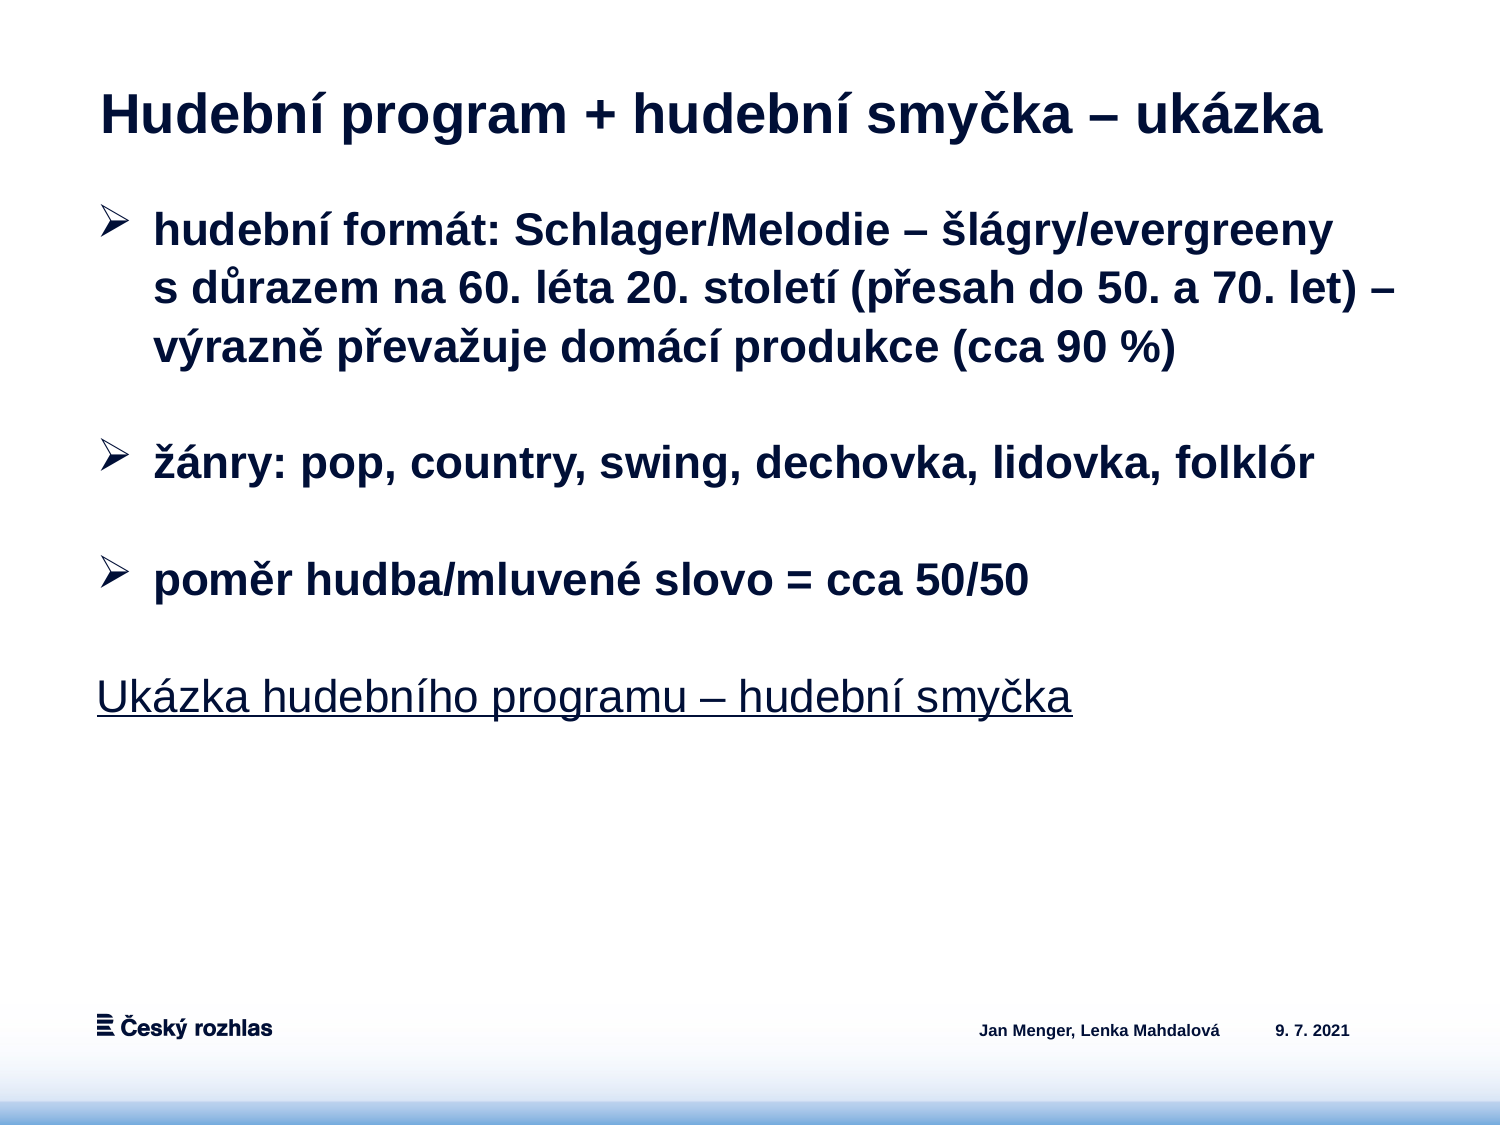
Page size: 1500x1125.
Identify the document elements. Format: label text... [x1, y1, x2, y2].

footer Jan Menger, Lenka Mahdalová [611, 1015, 1221, 1040]
title Hudební program + hudební smyčka – ukázka [100, 78, 1424, 149]
list hudební formát: Schlager/Melodie – šlágry/evergreeny s důrazem na 60. léta 20. století (přesah do 50. a 70. let) – výrazně převažuje domácí produkce (cca 90 %) žánry: pop, country, swing, dechovka, lidovka, folklór poměr hudba/mluvené slovo = cca 50/50 Ukázka hudebního programu – hudební smyčka [96, 196, 1436, 953]
picture [0, 891, 1500, 1125]
slide_number 9. 7. 2021 [1221, 1015, 1350, 1040]
